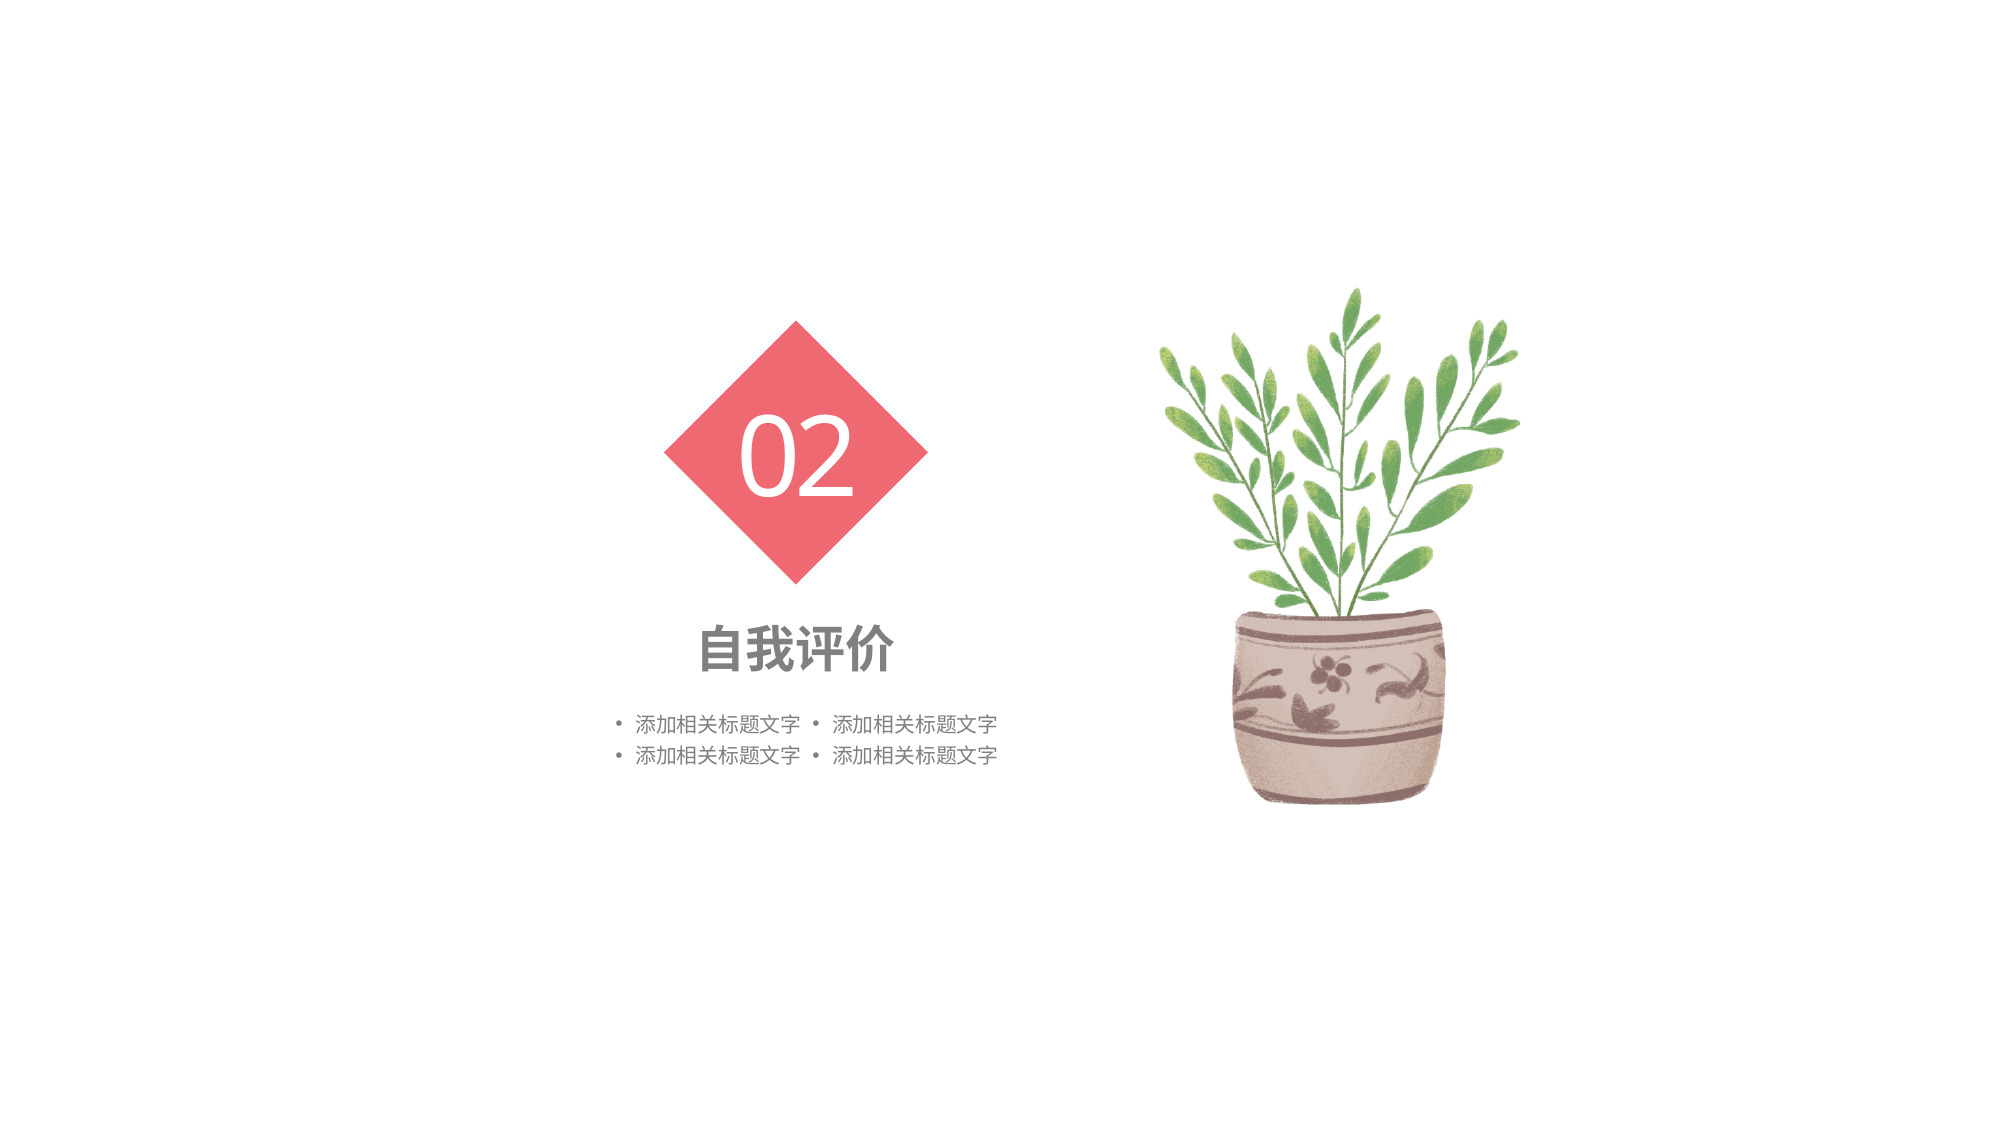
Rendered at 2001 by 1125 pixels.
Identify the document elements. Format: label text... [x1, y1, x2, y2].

text_box 添加相关标题文字 [615, 711, 802, 737]
text_box [738, 527, 854, 585]
text_box 添加相关标题文字 [812, 711, 999, 737]
picture [1115, 232, 1558, 852]
text_box 添加相关标题文字 [812, 742, 999, 768]
text_box 添加相关标题文字 [615, 742, 802, 768]
text_box [663, 395, 721, 510]
text_box [740, 320, 852, 376]
text_box 02 [721, 376, 958, 527]
text_box 自我评价 [695, 617, 1115, 678]
